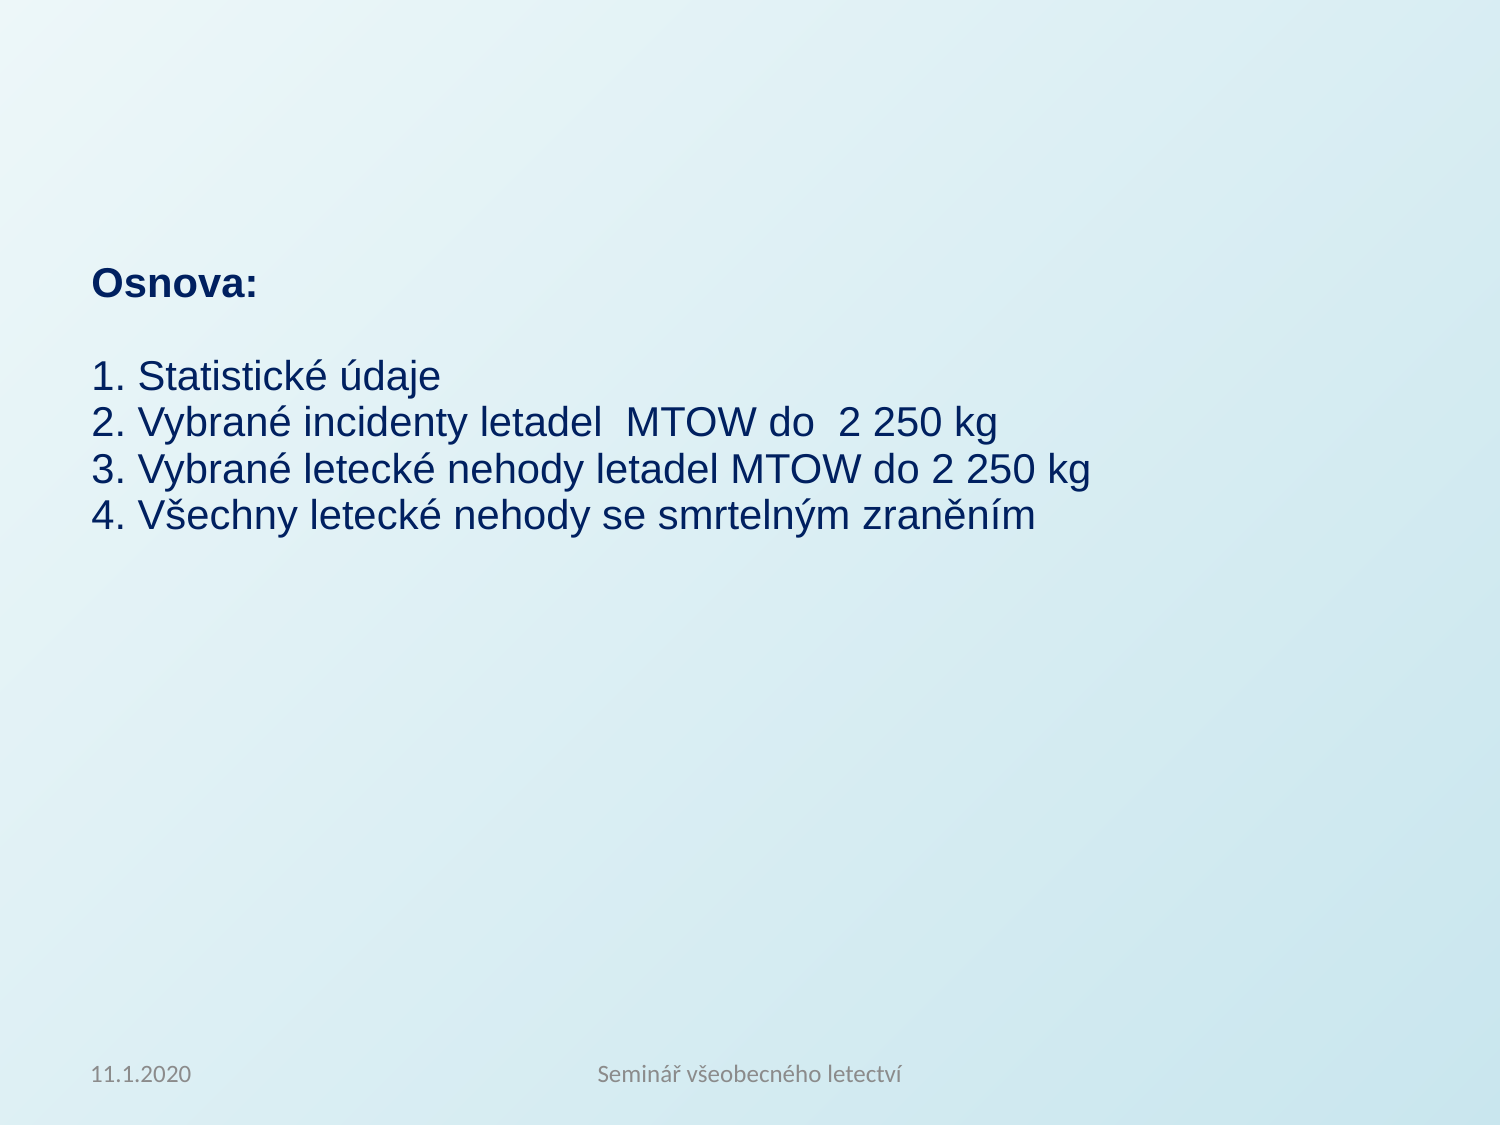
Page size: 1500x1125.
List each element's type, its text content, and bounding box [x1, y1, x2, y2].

text_box Osnova: 1. Statistické údaje 2. Vybrané incidenty letadel MTOW do 2 250 kg 3. Vybrané letecké nehody letadel MTOW do 2 250 kg 4. Všechny letecké nehody se smrtelným zraněním [76, 66, 1424, 1047]
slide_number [75, 1042, 425, 1103]
footer Seminář všeobecného letectví [512, 1042, 988, 1103]
